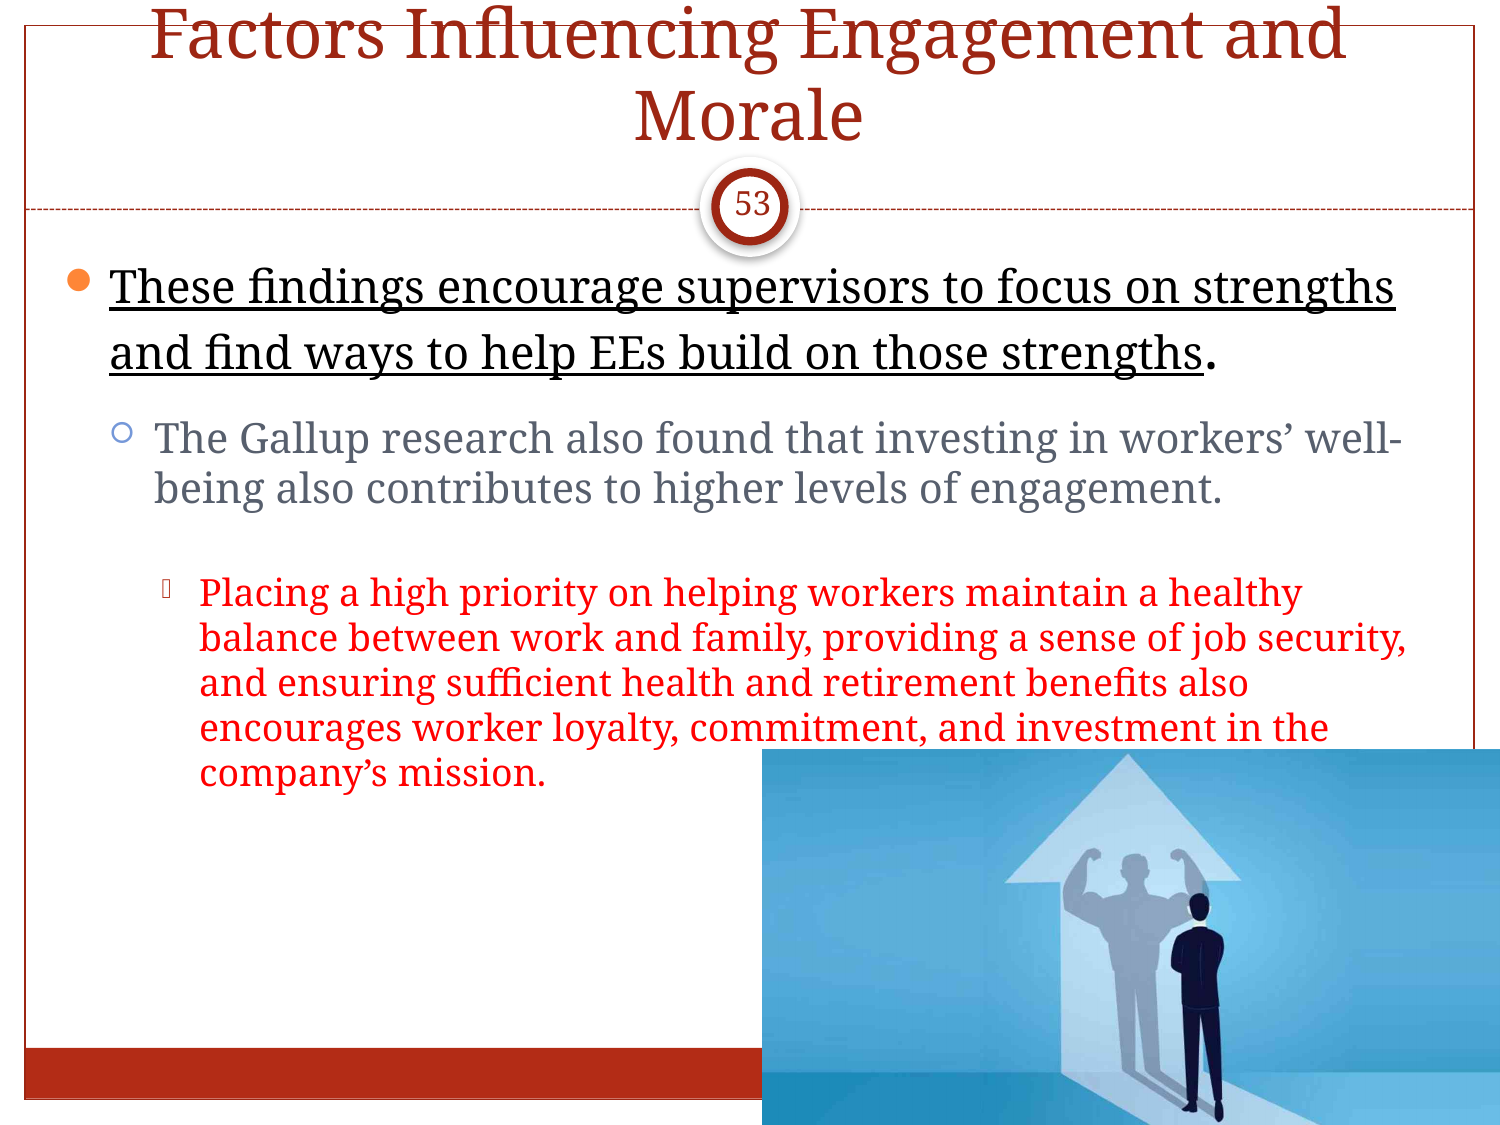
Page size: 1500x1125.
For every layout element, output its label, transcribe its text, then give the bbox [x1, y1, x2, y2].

title Factors Influencing Engagement and Morale [49, 37, 1450, 162]
picture [762, 749, 1500, 1125]
list These findings encourage supervisors to focus on strengths and find ways to help EEs build on those strengths. The Gallup research also found that investing in workers’ well-being also contributes to higher levels of engagement. Placing a high priority on helping workers maintain a healthy balance between work and family, providing a sense of job security, and ensuring sufficient health and retirement benefits also encourages worker loyalty, commitment, and investment in the company’s mission. [49, 250, 1445, 1001]
slide_number 53 [715, 168, 791, 241]
